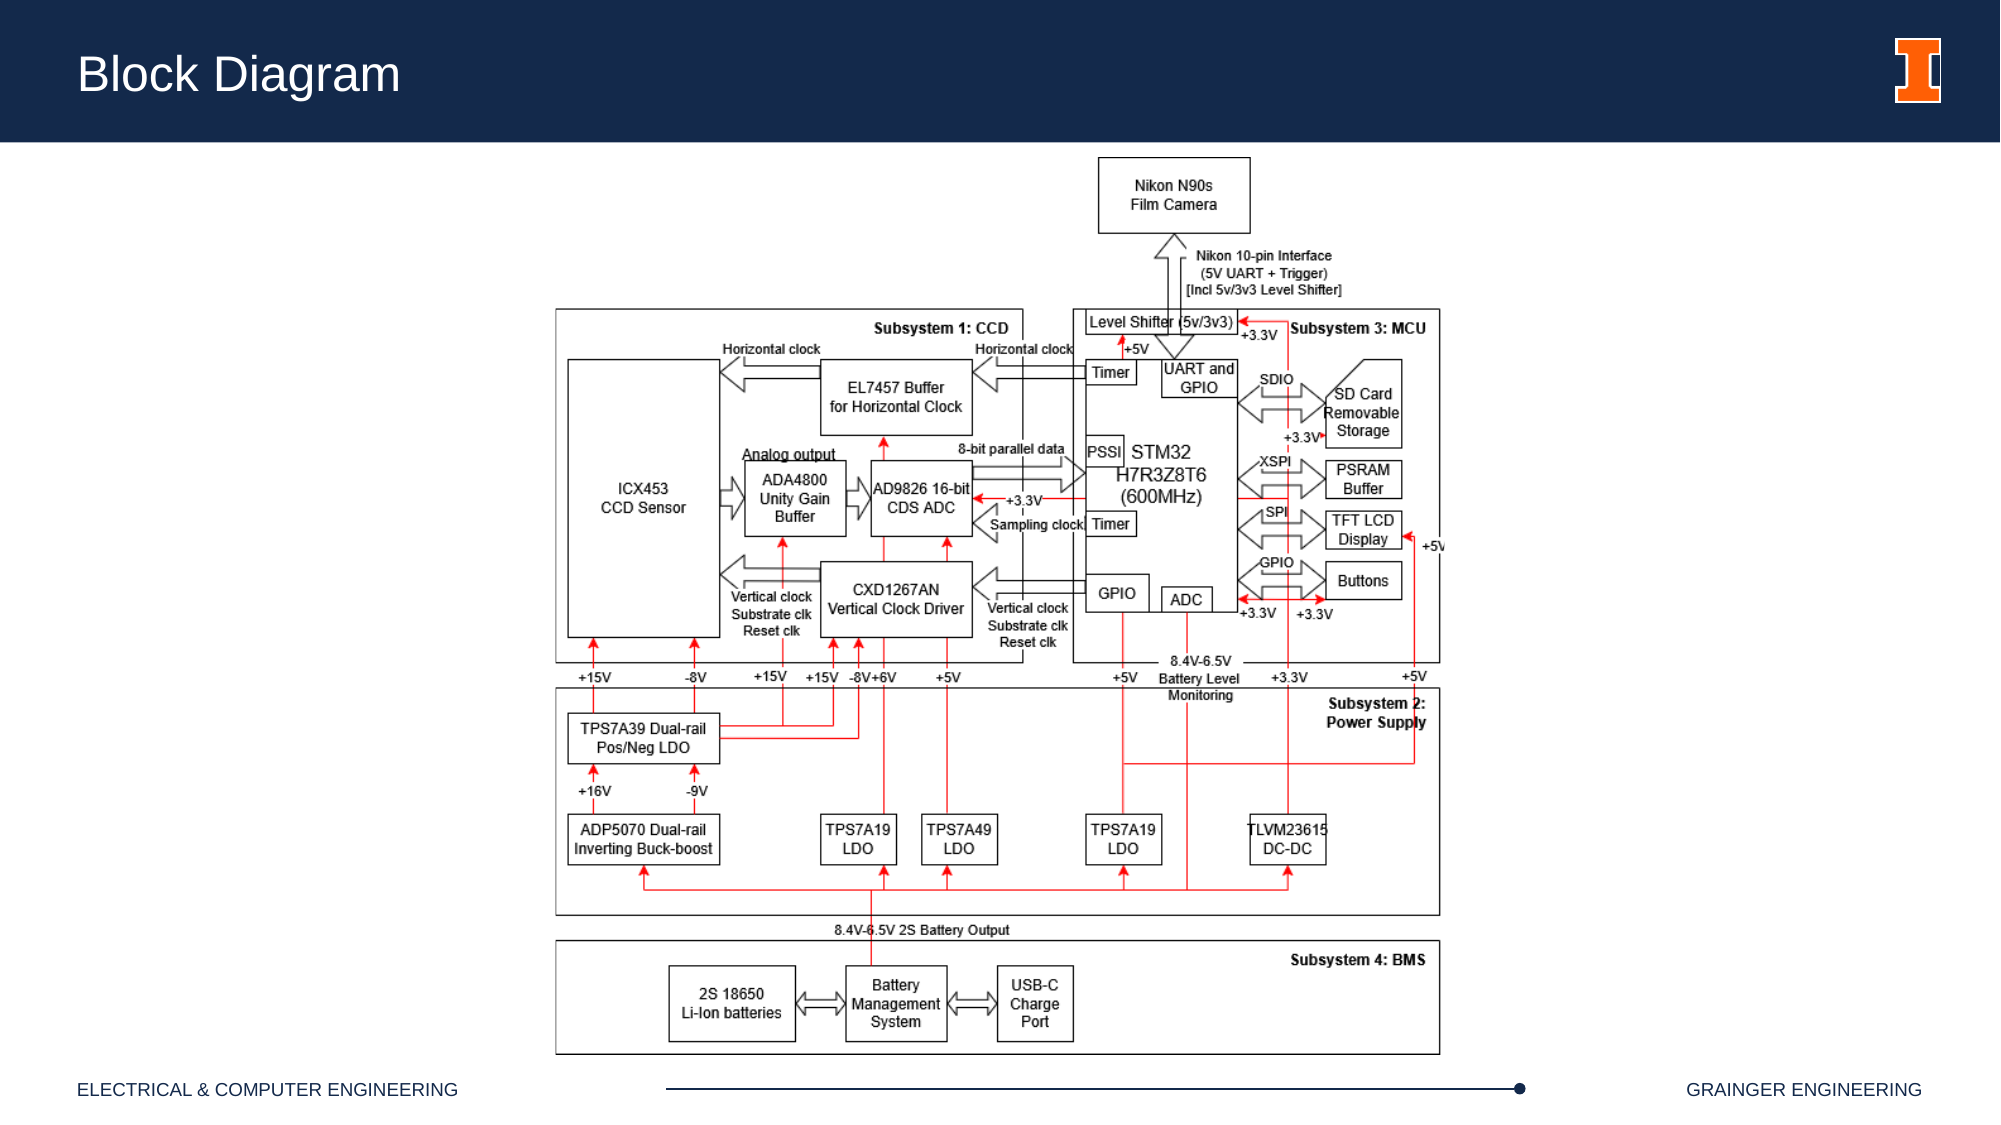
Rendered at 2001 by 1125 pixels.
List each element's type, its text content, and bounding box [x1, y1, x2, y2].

text_box Block Diagram [61, 33, 1852, 109]
text_box GRAINGER ENGINEERING [1531, 1070, 1938, 1108]
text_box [665, 1082, 1526, 1095]
text_box [0, 0, 2000, 143]
picture [555, 157, 1445, 1056]
text_box ELECTRICAL & COMPUTER ENGINEERING [61, 1070, 1373, 1108]
picture [1895, 38, 1941, 103]
